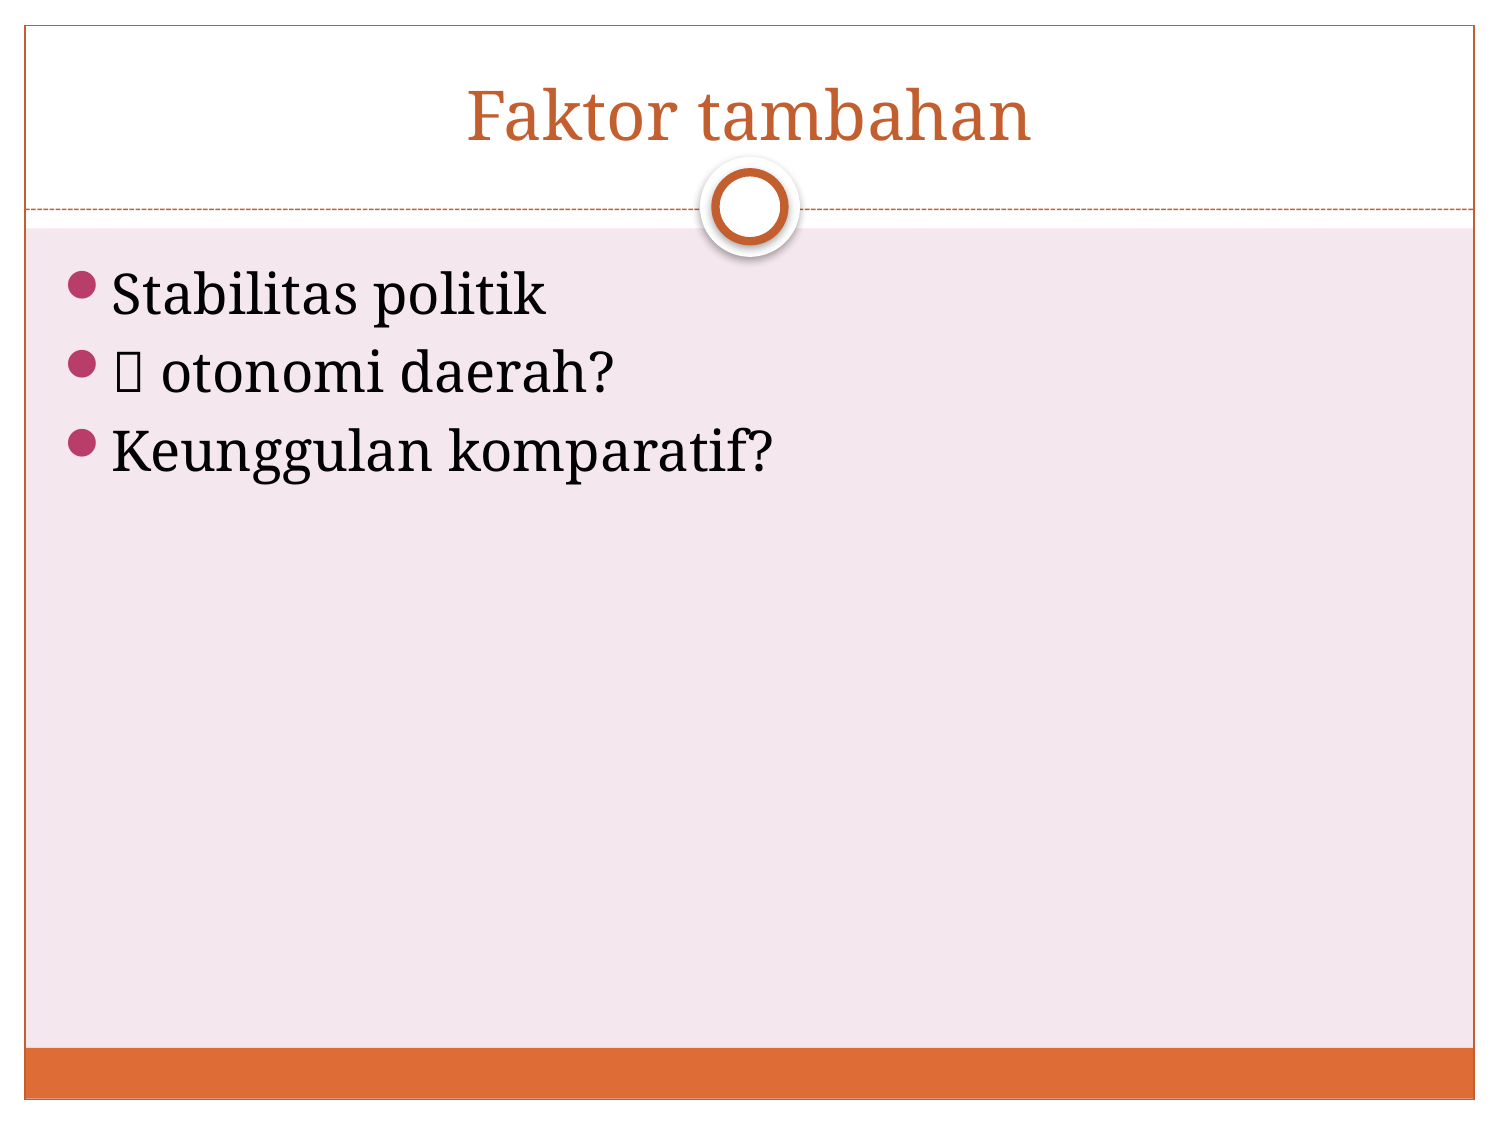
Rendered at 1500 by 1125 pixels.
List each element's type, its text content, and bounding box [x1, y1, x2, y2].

list Stabilitas politik  otonomi daerah? Keunggulan komparatif? [49, 250, 1445, 1001]
title Faktor tambahan [49, 37, 1450, 162]
